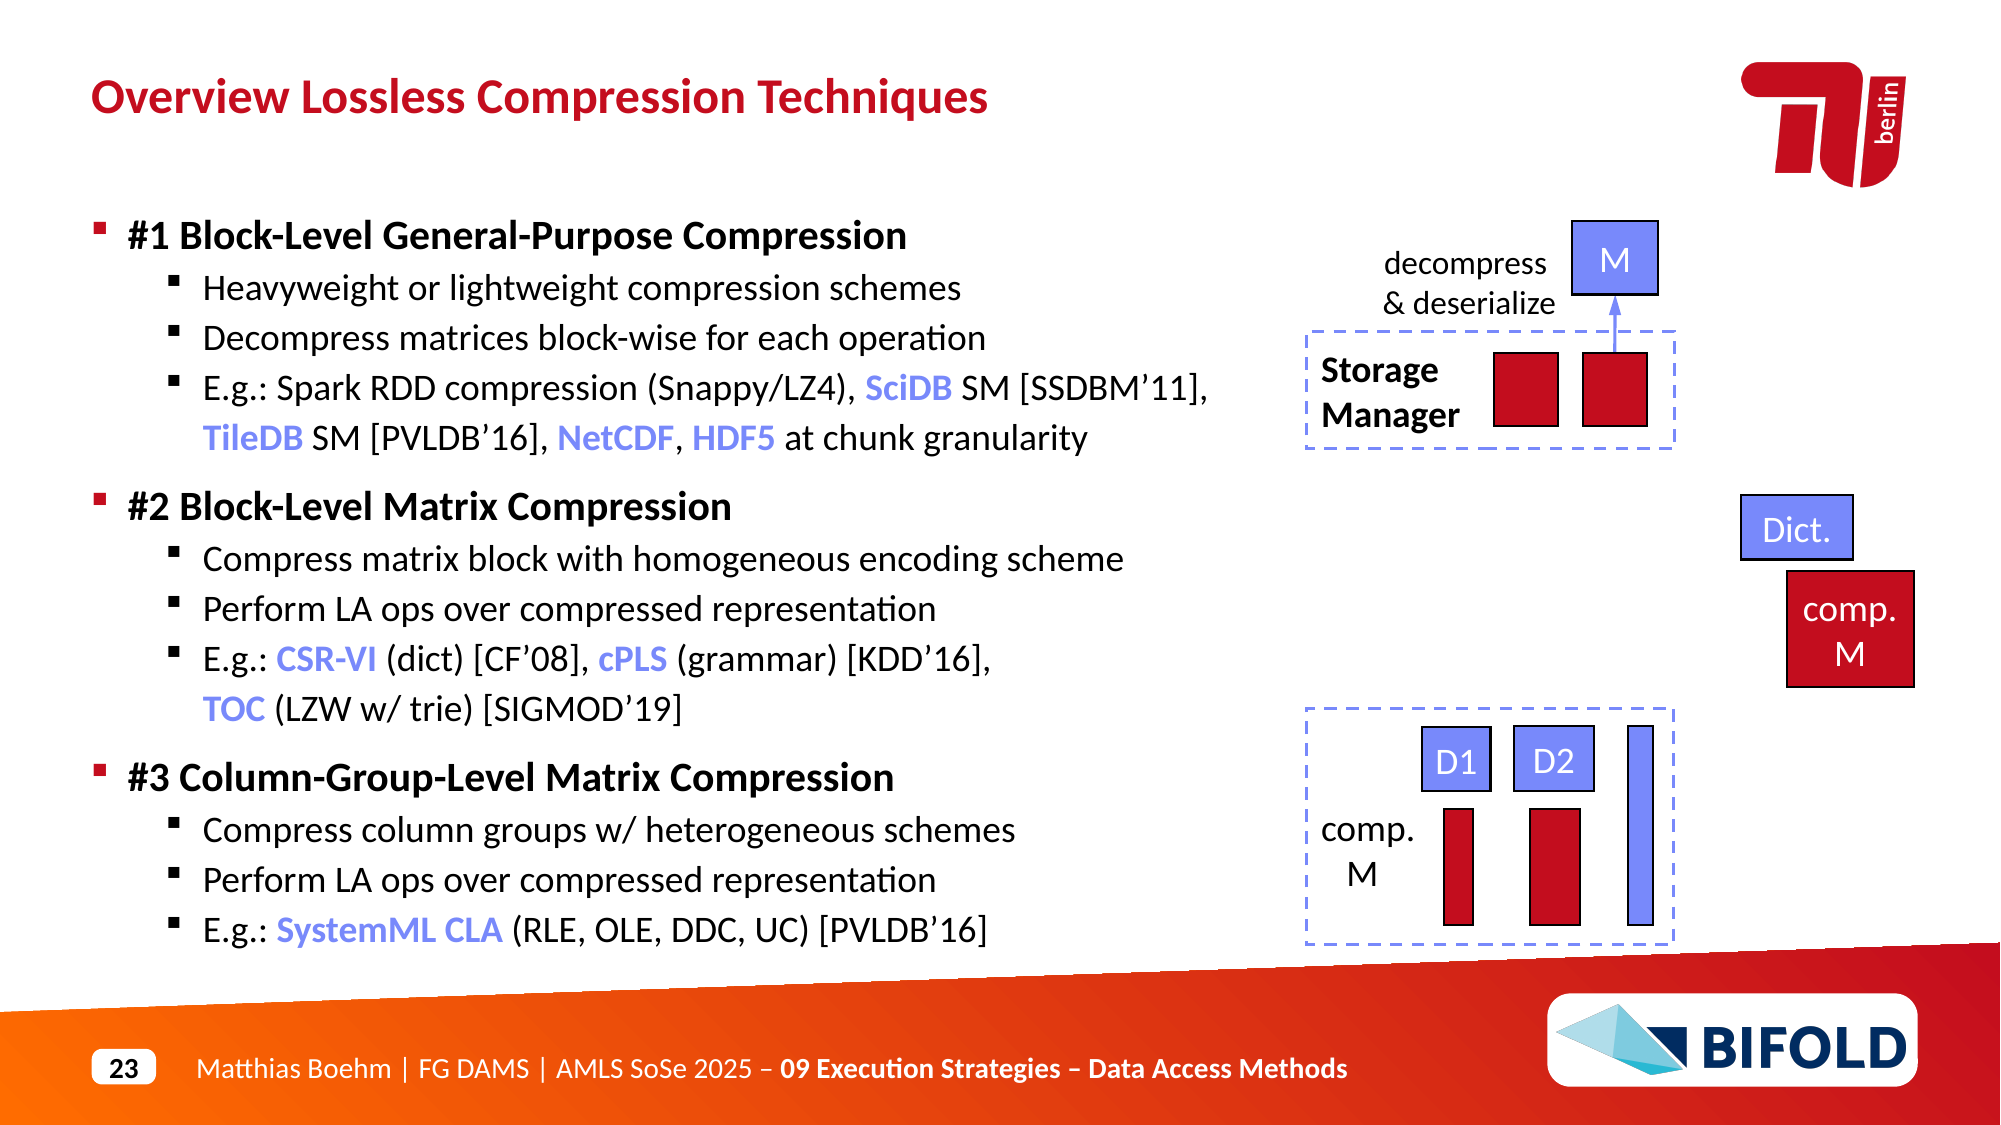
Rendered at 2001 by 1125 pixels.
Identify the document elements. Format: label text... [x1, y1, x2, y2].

list Overview Lossless Compression Techniques [91, 65, 1455, 183]
list #1 Block-Level General-Purpose Compression Heavyweight or lightweight compression schemes Decompress matrices block-wise for each operation E.g.: Spark RDD compression (Snappy/LZ4), SciDB SM [SSDBM’11], TileDB SM [PVLDB’16], NetCDF, HDF5 at chunk granularity #2 Block-Level Matrix Compression Compress matrix block with homogeneous encoding scheme Perform LA ops over compressed representation E.g.: CSR-VI (dict) [CF’08], cPLS (grammar) [KDD’16], TOC (LZW w/ trie) [SIGMOD’19] #3 Column-Group-Level Matrix Compression Compress column groups w/ heterogeneous schemes Perform LA ops over compressed representation E.g.: SystemML CLA (RLE, OLE, DDC, UC) [PVLDB’16] [90, 208, 1908, 948]
picture [1741, 62, 1906, 188]
picture [1556, 1004, 1906, 1075]
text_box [1306, 221, 1675, 449]
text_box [1740, 494, 1914, 687]
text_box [1306, 708, 1674, 945]
